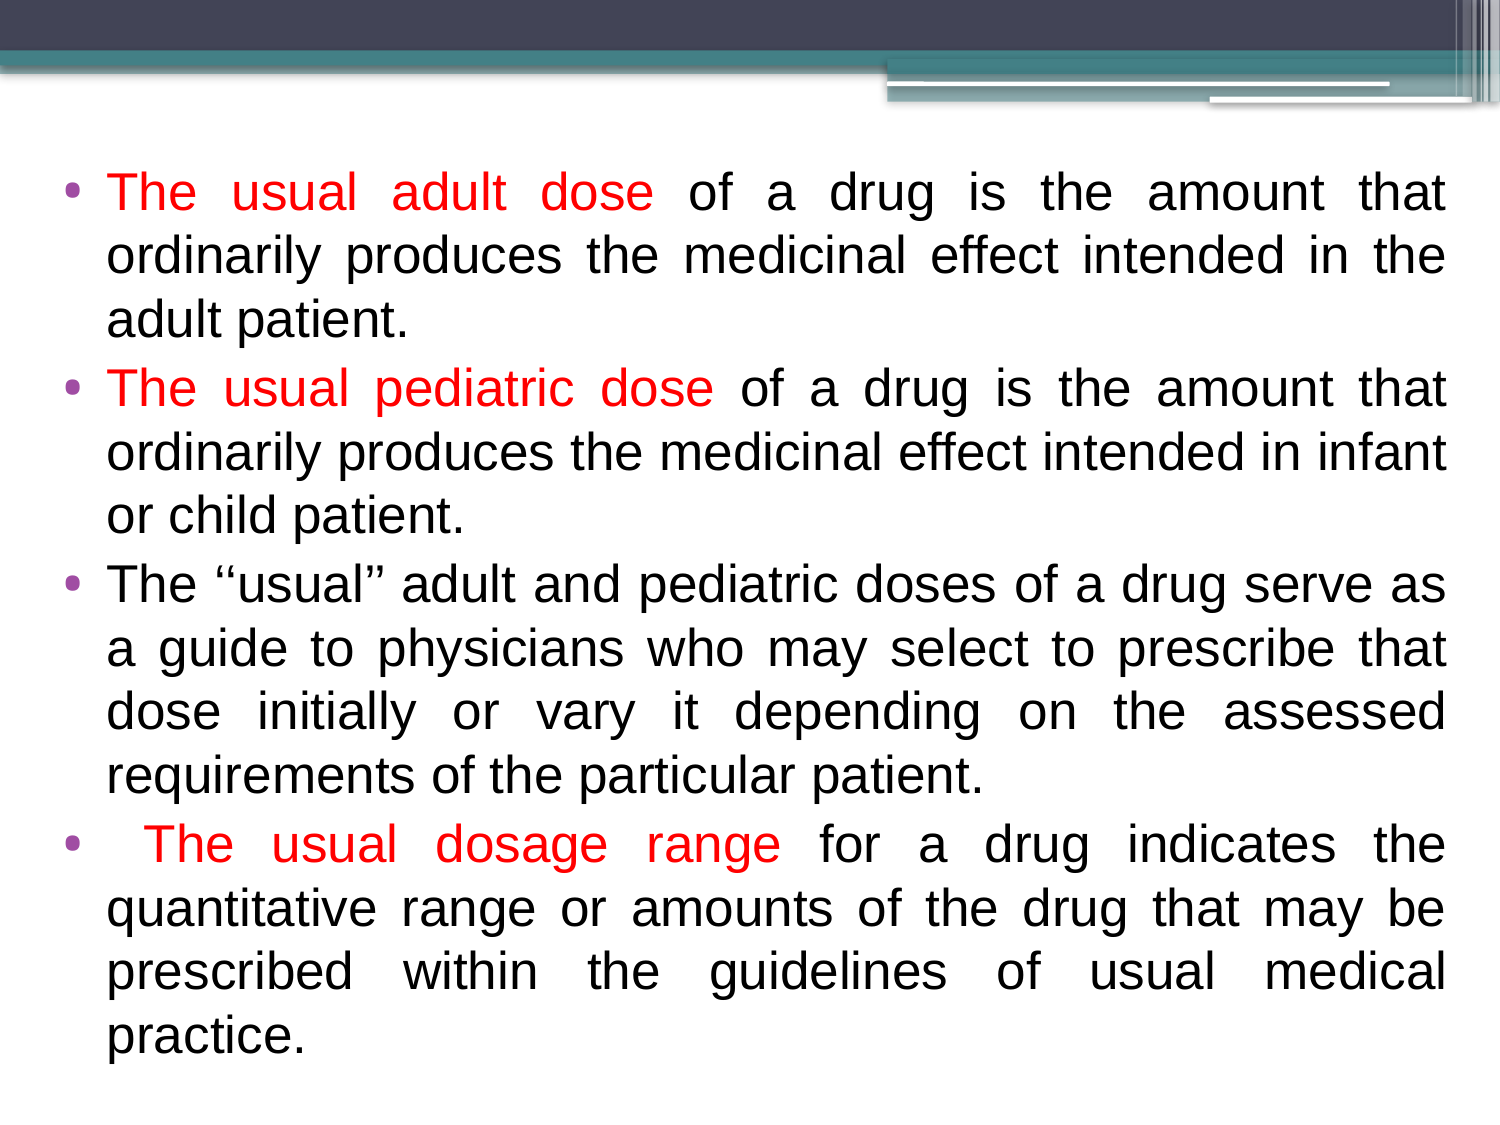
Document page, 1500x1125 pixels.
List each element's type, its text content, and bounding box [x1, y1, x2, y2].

list The usual adult dose of a drug is the amount that ordinarily produces the medicinal effect intended in the adult patient. The usual pediatric dose of a drug is the amount that ordinarily produces the medicinal effect intended in infant or child patient. The ‘‘usual’’ adult and pediatric doses of a drug serve as a guide to physicians who may select to prescribe that dose initially or vary it depending on the assessed requirements of the particular patient. The usual dosage range for a drug indicates the quantitative range or amounts of the drug that may be prescribed within the guidelines of usual medical practice. [37, 149, 1463, 1079]
